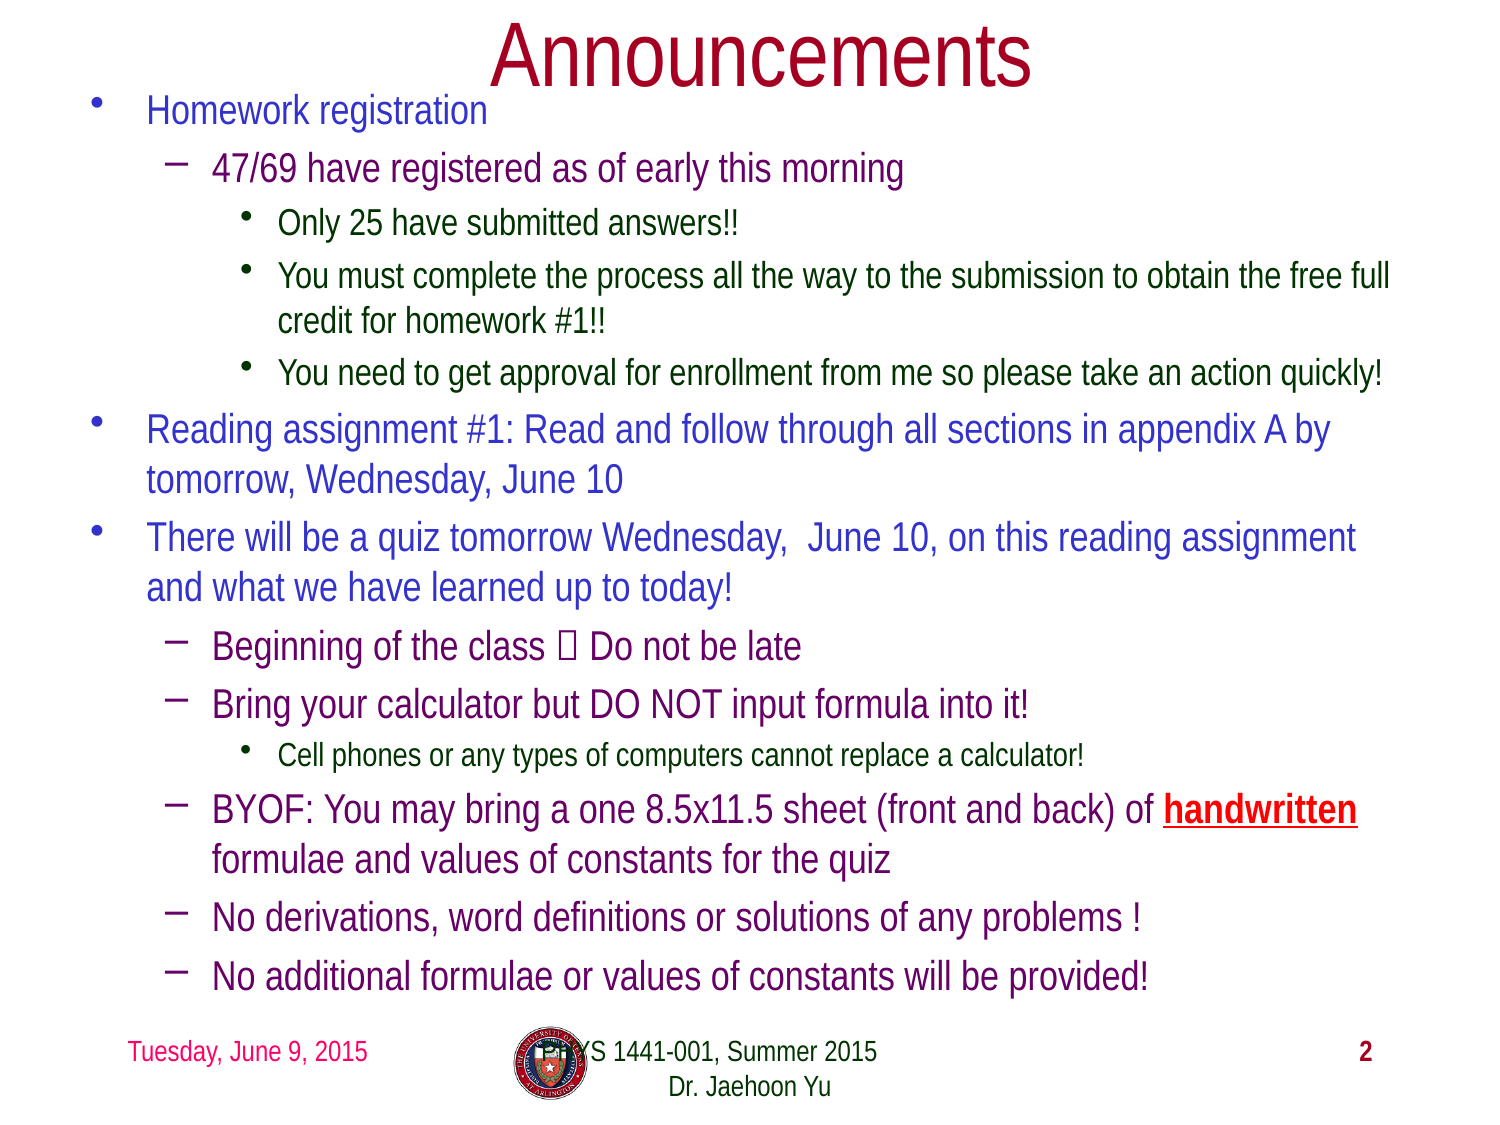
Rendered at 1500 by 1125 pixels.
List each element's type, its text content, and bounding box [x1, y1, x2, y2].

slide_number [112, 1024, 426, 1101]
slide_number 2 [1074, 1024, 1388, 1101]
footer PHYS 1441-001, Summer 2015 Dr. Jaehoon Yu [512, 1024, 988, 1101]
list Homework registration 47/69 have registered as of early this morning Only 25 have submitted answers!! You must complete the process all the way to the submission to obtain the free full credit for homework #1!! You need to get approval for enrollment from me so please take an action quickly! Reading assignment #1: Read and follow through all sections in appendix A by tomorrow, Wednesday, June 10 There will be a quiz tomorrow Wednesday, June 10, on this reading assignment and what we have learned up to today! Beginning of the class  Do not be late Bring your calculator but DO NOT input formula into it! Cell phones or any types of computers cannot replace a calculator! BYOF: You may bring a one 8.5x11.5 sheet (front and back) of handwritten formulae and values of constants for the quiz No derivations, word definitions or solutions of any problems ! No additional formulae or values of constants will be provided! [74, 74, 1413, 1088]
title Announcements [124, 0, 1401, 74]
